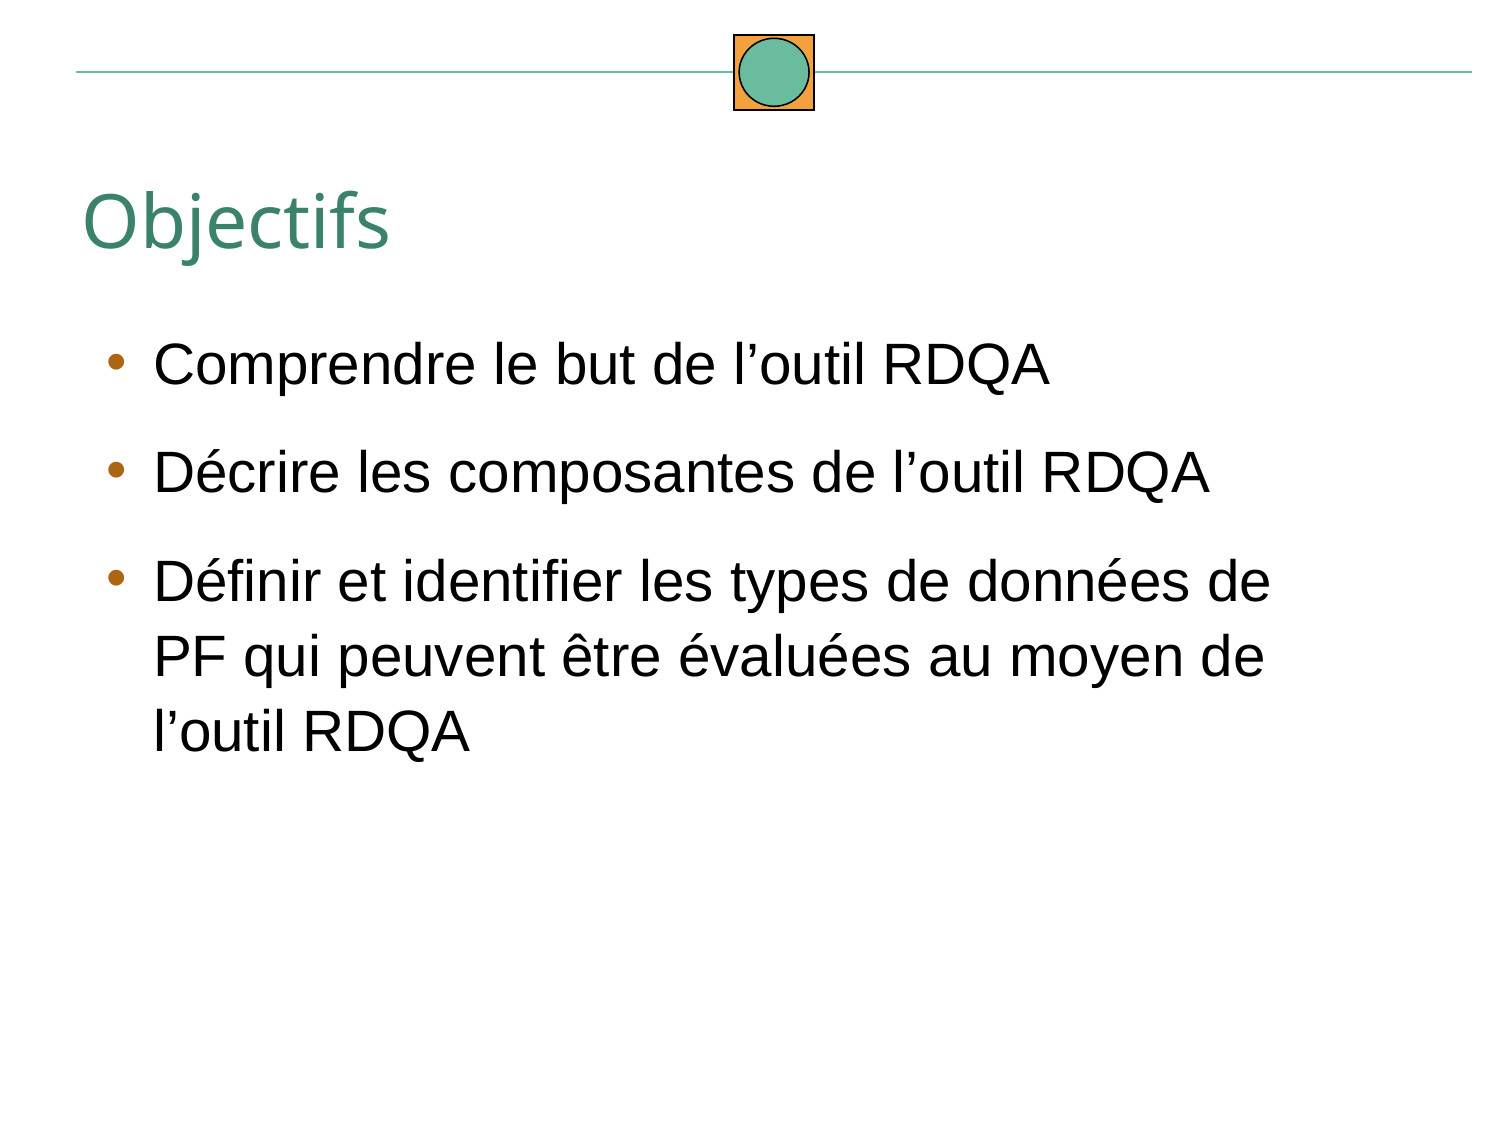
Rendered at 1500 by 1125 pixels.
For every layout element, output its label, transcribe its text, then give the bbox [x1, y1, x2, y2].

list Comprendre le but de l’outil RDQA Décrire les composantes de l’outil RDQA Définir et identifier les types de données de PF qui peuvent être évaluées au moyen de l’outil RDQA [91, 313, 1315, 812]
title Objectifs [66, 176, 1188, 314]
